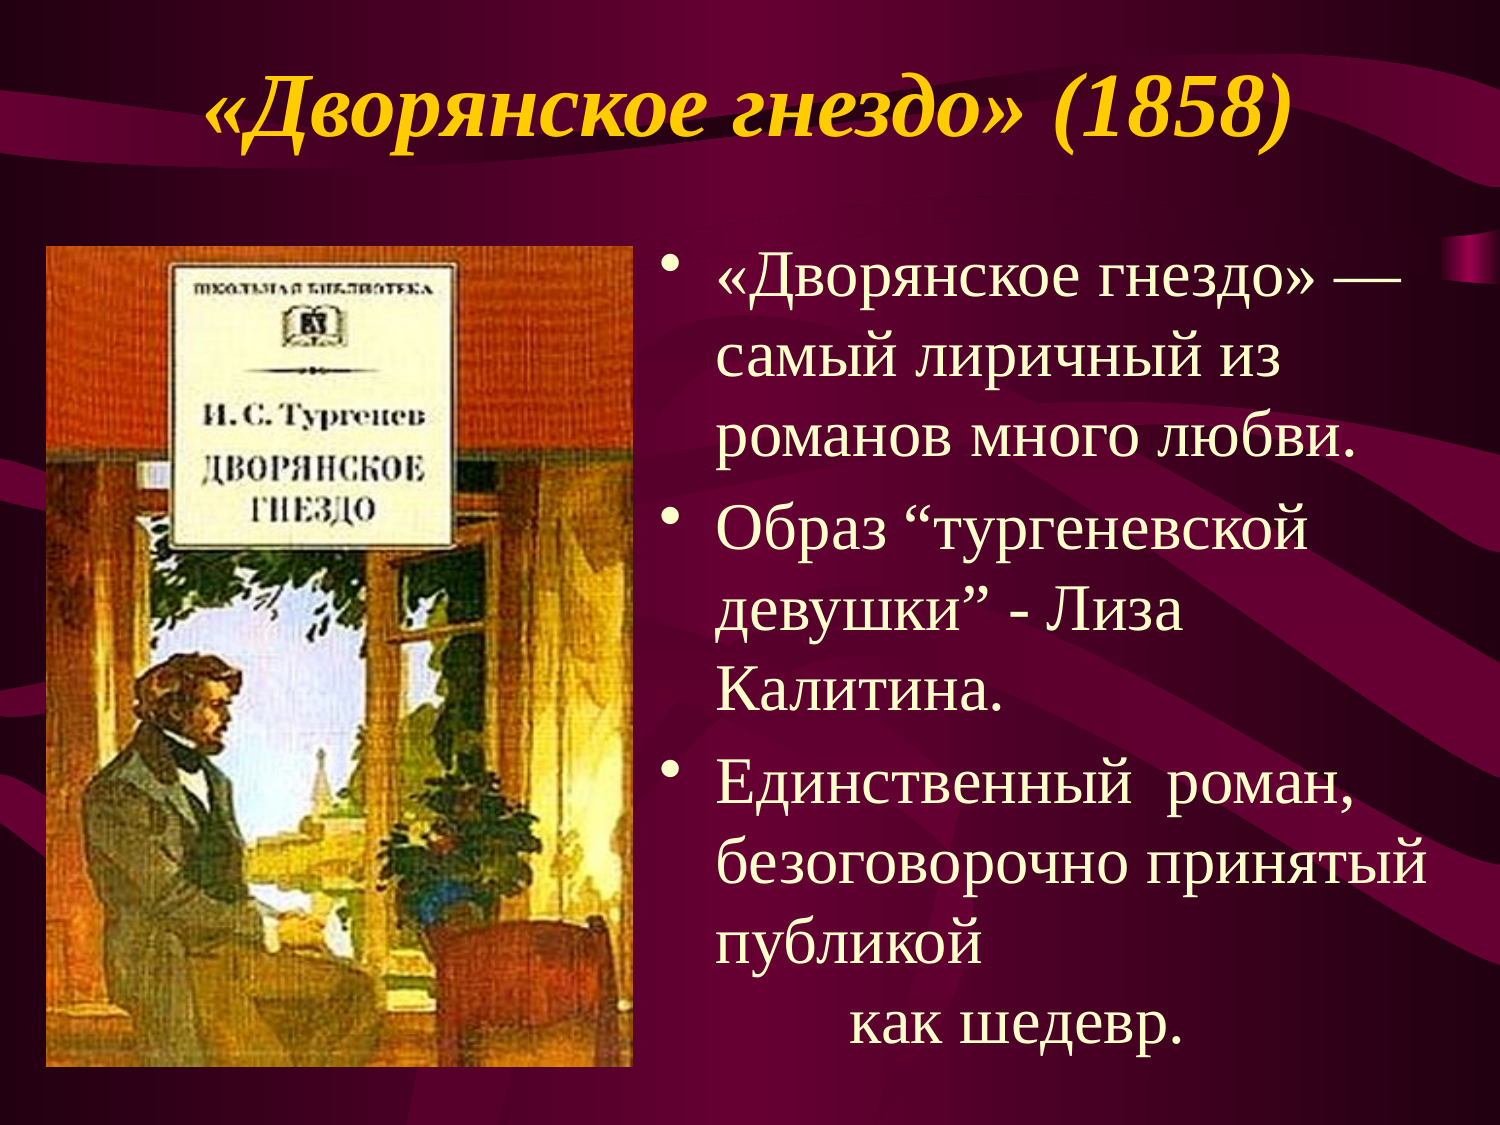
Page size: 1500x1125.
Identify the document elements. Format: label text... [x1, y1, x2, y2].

title «Дворянское гнездо» (1858) [112, 0, 1388, 200]
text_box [46, 245, 633, 1067]
list «Дворянское гнездо» — самый лиричный из романов много любви. Образ “тургеневской девушки” - Лиза Калитина. Единственный роман, безоговорочно принятый публикой как шедевр. [644, 222, 1500, 1079]
